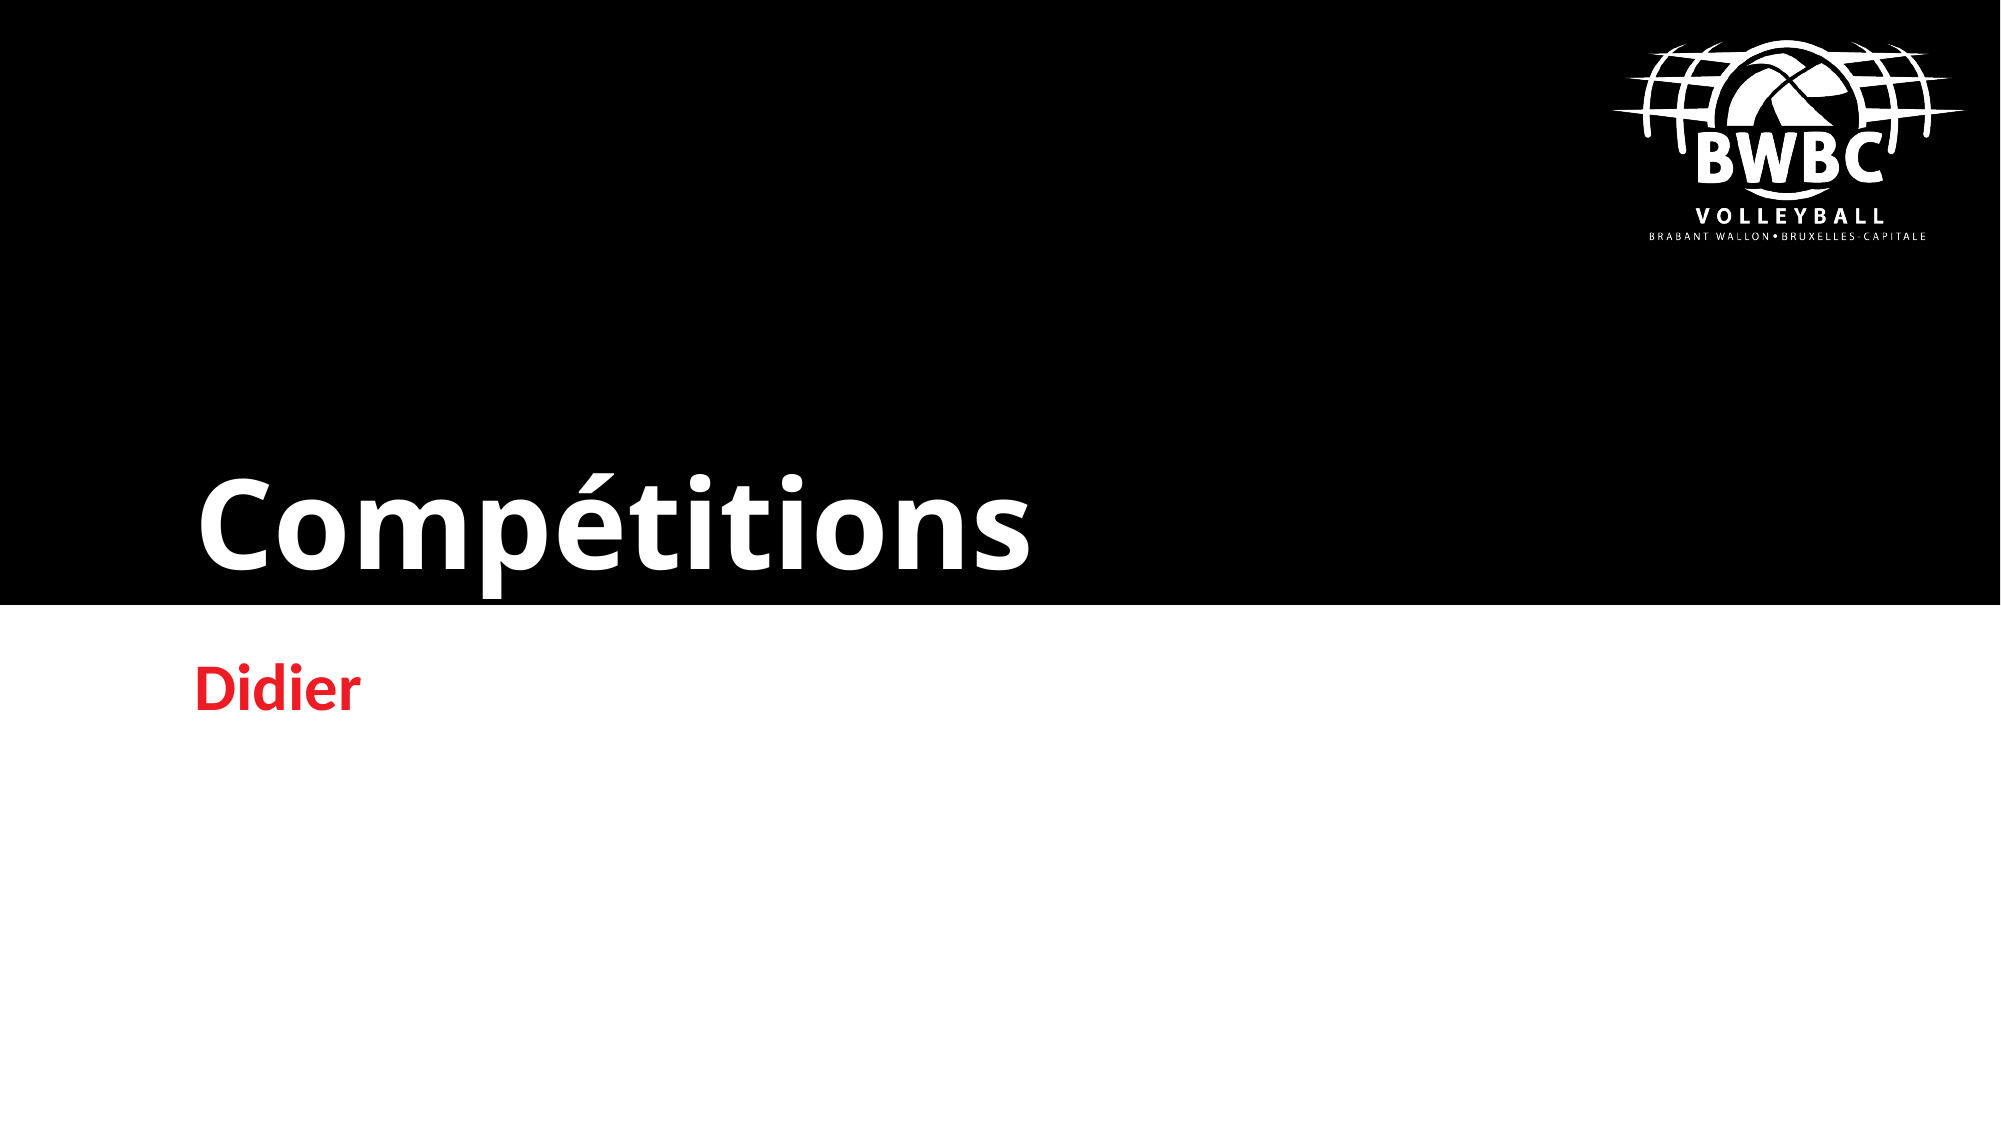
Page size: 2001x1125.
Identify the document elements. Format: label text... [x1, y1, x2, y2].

list Didier [179, 645, 1862, 822]
picture [1600, 22, 1978, 258]
title Compétitions [179, 280, 1862, 604]
